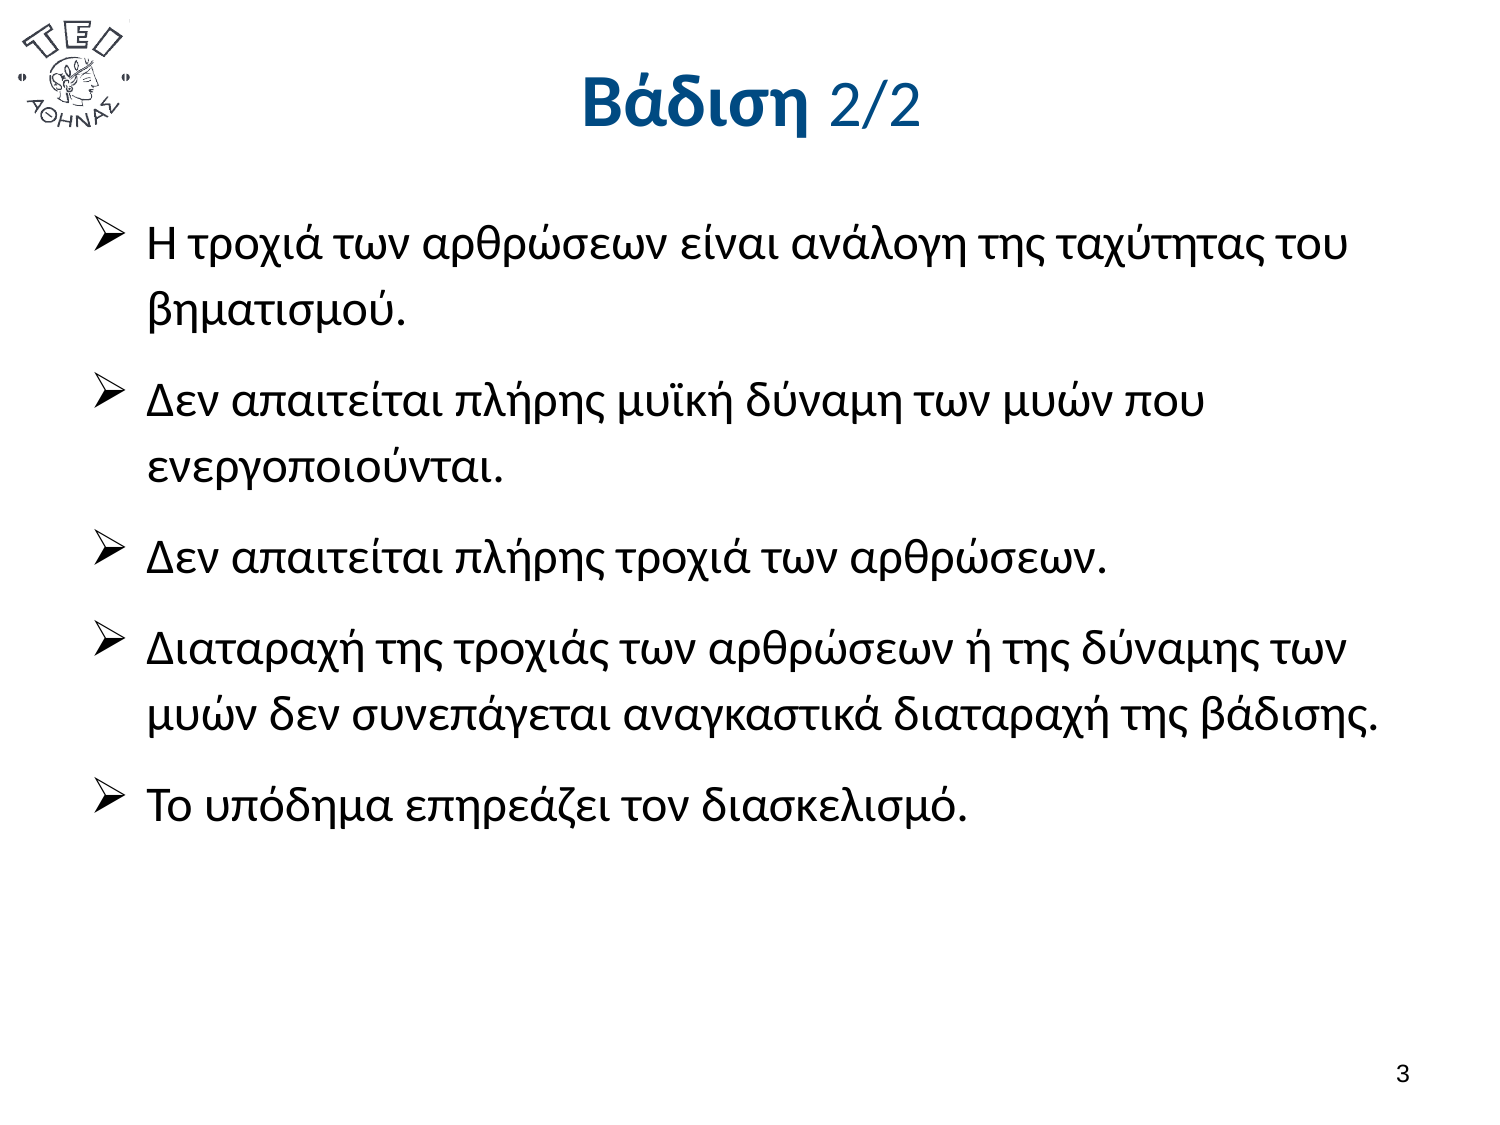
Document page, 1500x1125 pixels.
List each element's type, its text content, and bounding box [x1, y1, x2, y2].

list Η τροχιά των αρθρώσεων είναι ανάλογη της ταχύτητας του βηματισμού. Δεν απαιτείται πλήρης μυϊκή δύναμη των μυών που ενεργοποιούνται. Δεν απαιτείται πλήρης τροχιά των αρθρώσεων. Διαταραχή της τροχιάς των αρθρώσεων ή της δύναμης των μυών δεν συνεπάγεται αναγκαστικά διαταραχή της βάδισης. Το υπόδημα επηρεάζει τον διασκελισμό. [75, 196, 1425, 1024]
picture [17, 19, 76, 133]
title Βάδιση 2/2 [76, 19, 1427, 169]
slide_number 2 [1074, 1042, 1425, 1103]
